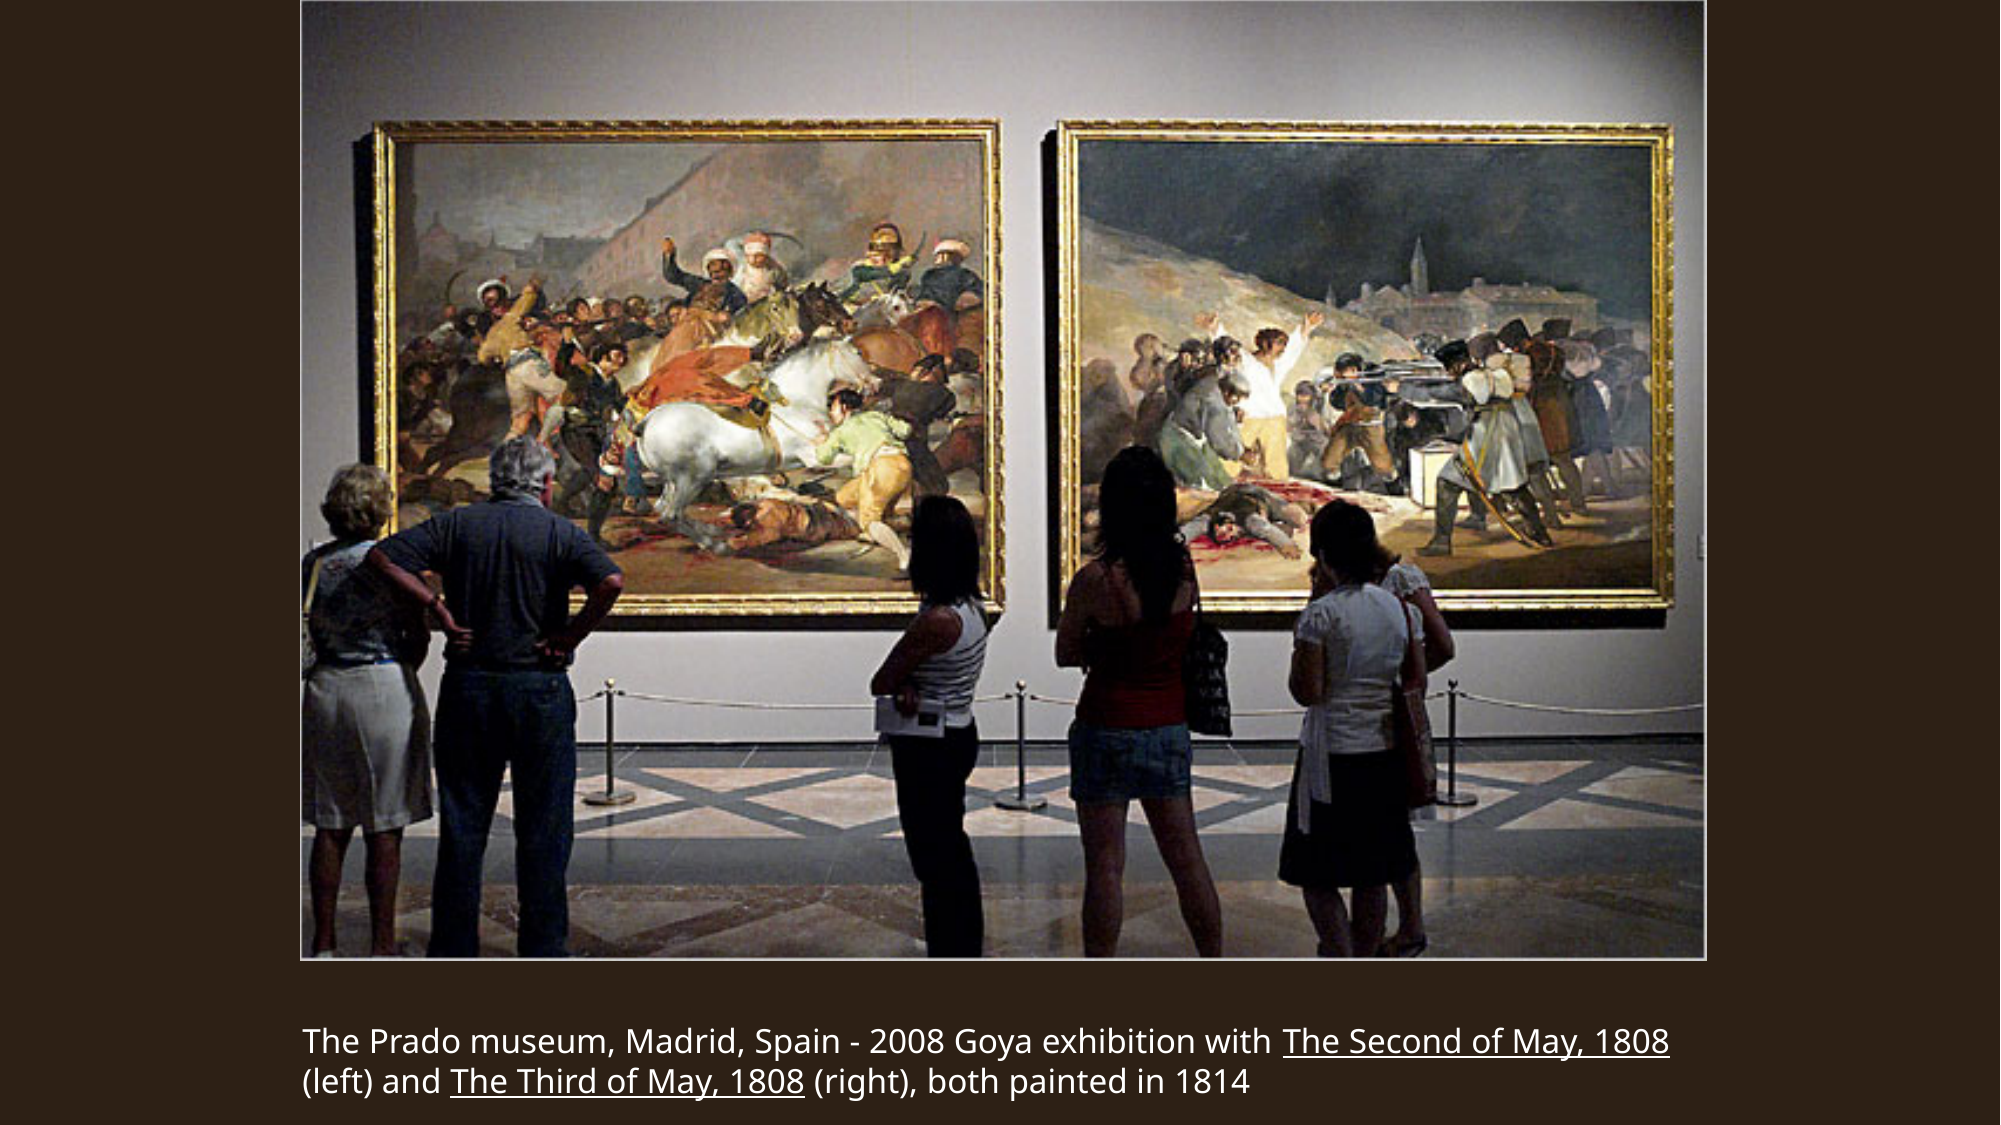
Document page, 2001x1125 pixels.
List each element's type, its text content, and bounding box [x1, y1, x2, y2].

picture [299, 0, 1707, 962]
title The Prado museum, Madrid, Spain - 2008 Goya exhibition with The Second of May, 1808 (left) and The Third of May, 1808 (right), both painted in 1814 [287, 1012, 1750, 1108]
